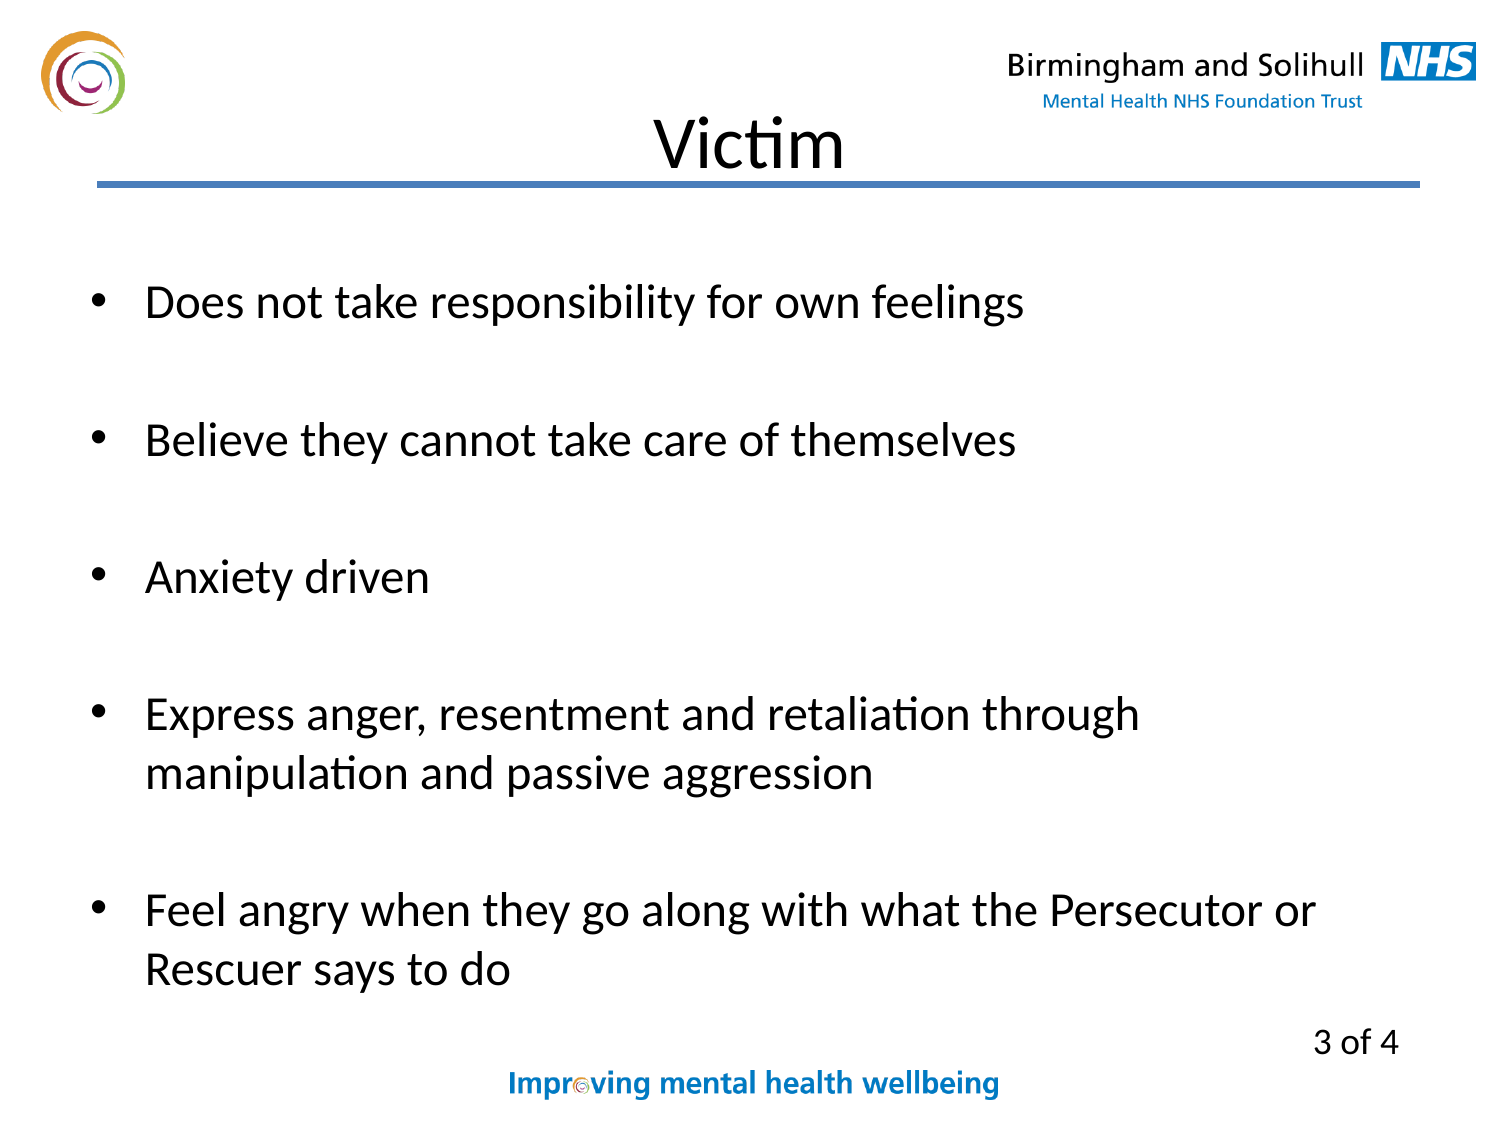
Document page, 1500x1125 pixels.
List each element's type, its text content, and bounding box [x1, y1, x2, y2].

picture [41, 31, 126, 114]
picture [1009, 42, 1477, 110]
text_box 3 of 4 [1298, 1009, 1428, 1070]
title Victim [75, 45, 1425, 233]
list Does not take responsibility for own feelings Believe they cannot take care of themselves Anxiety driven Express anger, resentment and retaliation through manipulation and passive aggression Feel angry when they go along with what the Persecutor or Rescuer says to do [75, 262, 1425, 1005]
picture [510, 1070, 999, 1100]
